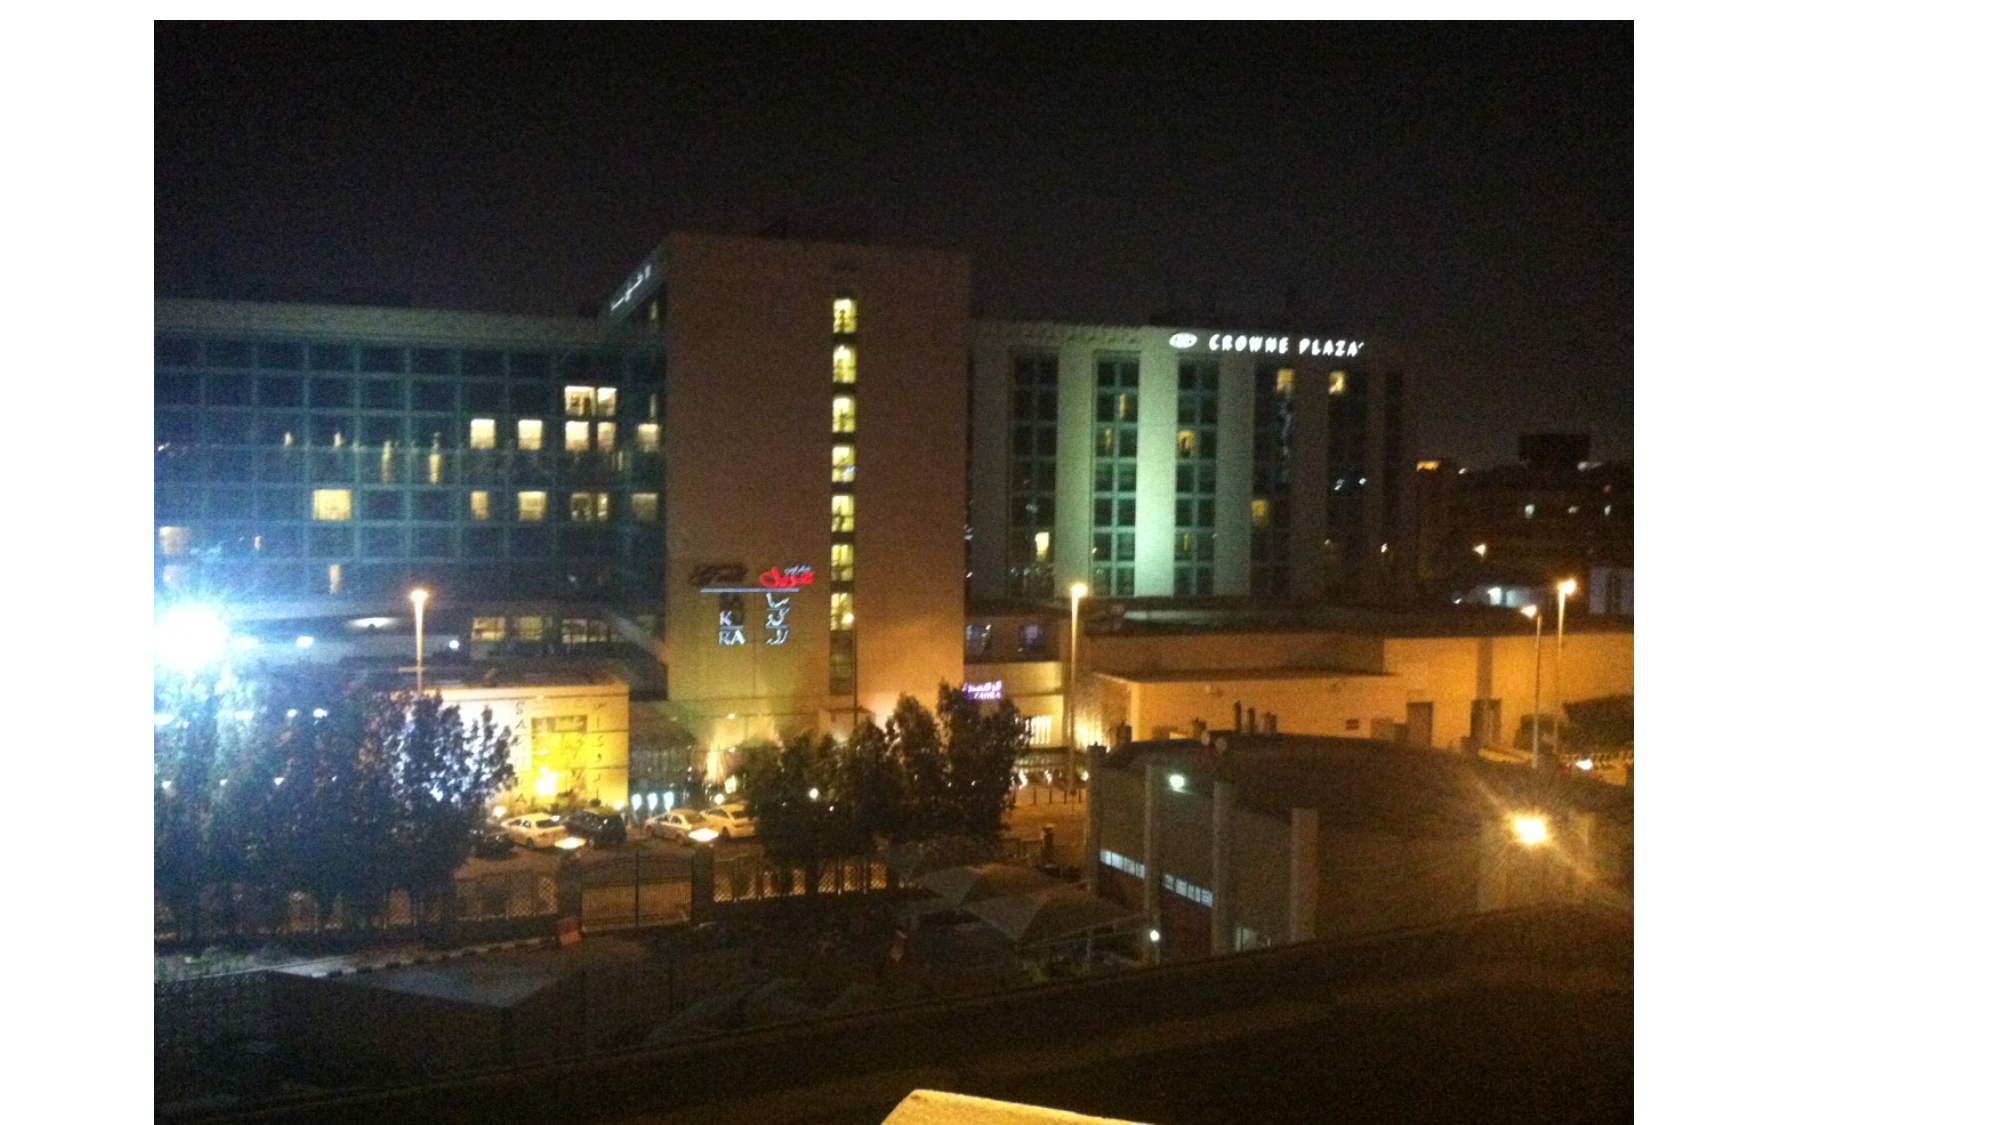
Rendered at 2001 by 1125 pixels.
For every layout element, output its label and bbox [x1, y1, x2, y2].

list [154, 20, 1634, 1125]
